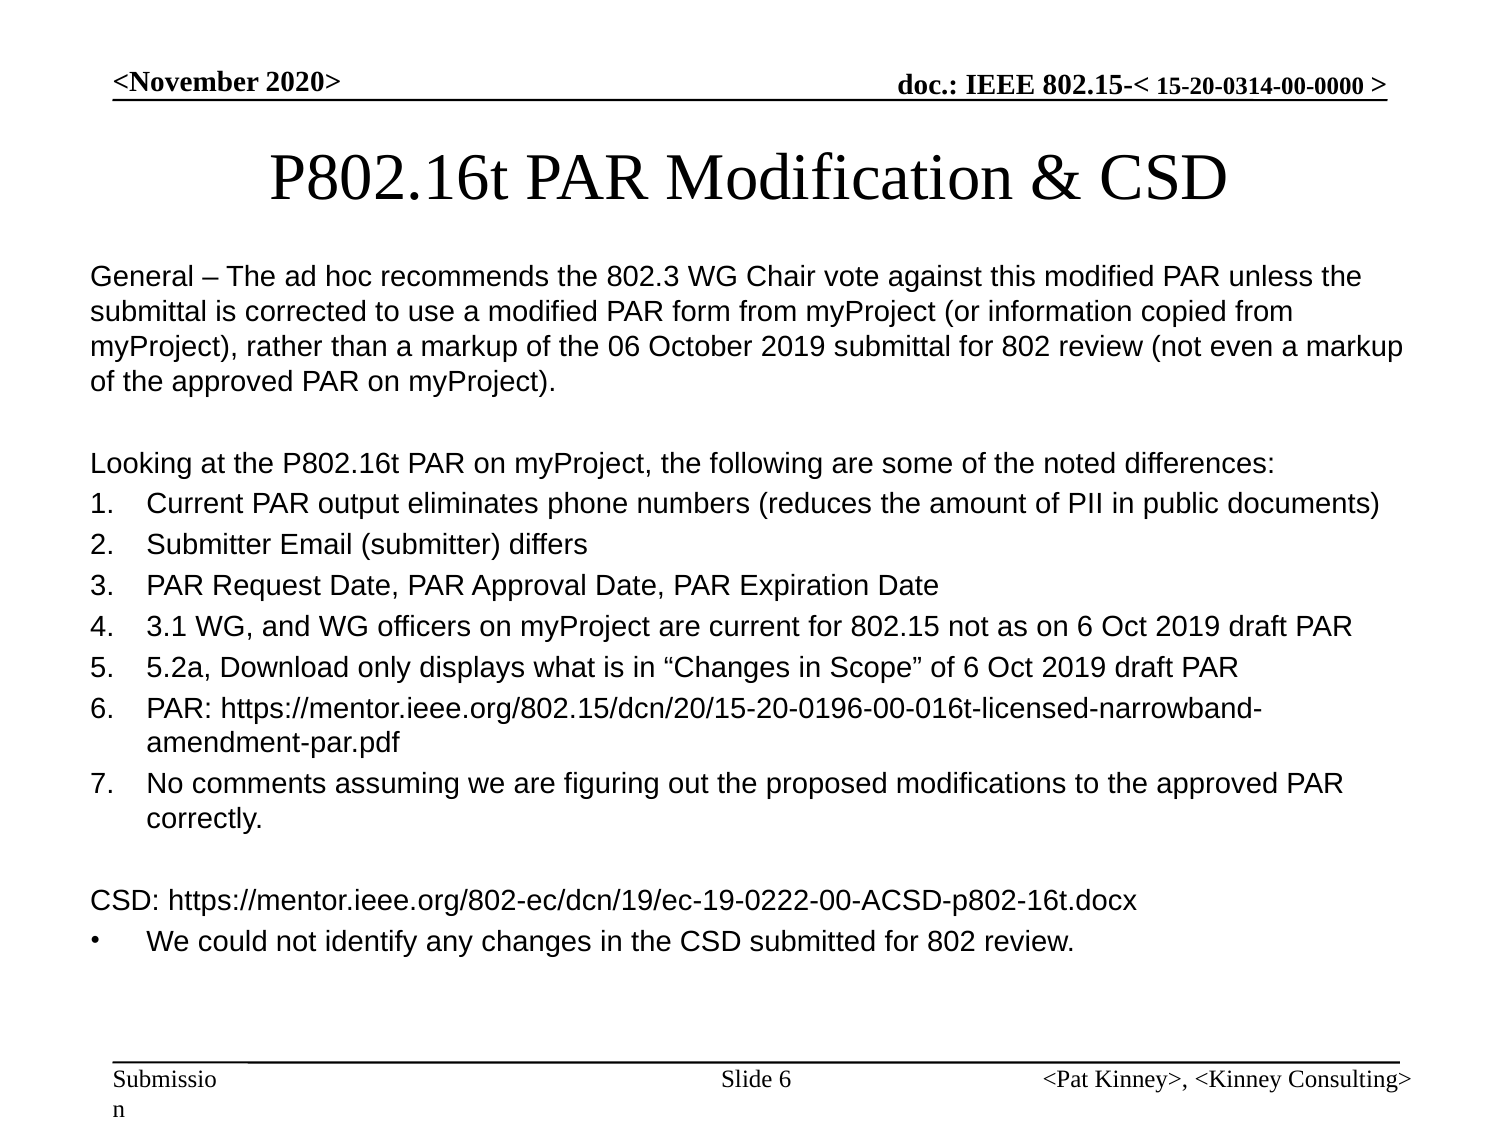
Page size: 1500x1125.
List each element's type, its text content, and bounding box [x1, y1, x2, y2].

title P802.16t PAR Modification & CSD [112, 84, 1388, 249]
list General – The ad hoc recommends the 802.3 WG Chair vote against this modified PAR unless the submittal is corrected to use a modified PAR form from myProject (or information copied from myProject), rather than a markup of the 06 October 2019 submittal for 802 review (not even a markup of the approved PAR on myProject). Looking at the P802.16t PAR on myProject, the following are some of the noted differences: Current PAR output eliminates phone numbers (reduces the amount of PII in public documents) Submitter Email (submitter) differs PAR Request Date, PAR Approval Date, PAR Expiration Date 3.1 WG, and WG officers on myProject are current for 802.15 not as on 6 Oct 2019 draft PAR 5.2a, Download only displays what is in “Changes in Scope” of 6 Oct 2019 draft PAR PAR: https://mentor.ieee.org/802.15/dcn/20/15-20-0196-00-016t-licensed-narrowband-amendment-par.pdf No comments assuming we are figuring out the proposed modifications to the approved PAR correctly. CSD: https://mentor.ieee.org/802-ec/dcn/19/ec-19-0222-00-ACSD-p802-16t.docx We could not identify any changes in the CSD submitted for 802 review. [75, 249, 1425, 1013]
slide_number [112, 62, 375, 84]
slide_number Slide 6 [712, 1062, 800, 1093]
footer <Pat Kinney>, <Kinney Consulting> [900, 1062, 1413, 1093]
